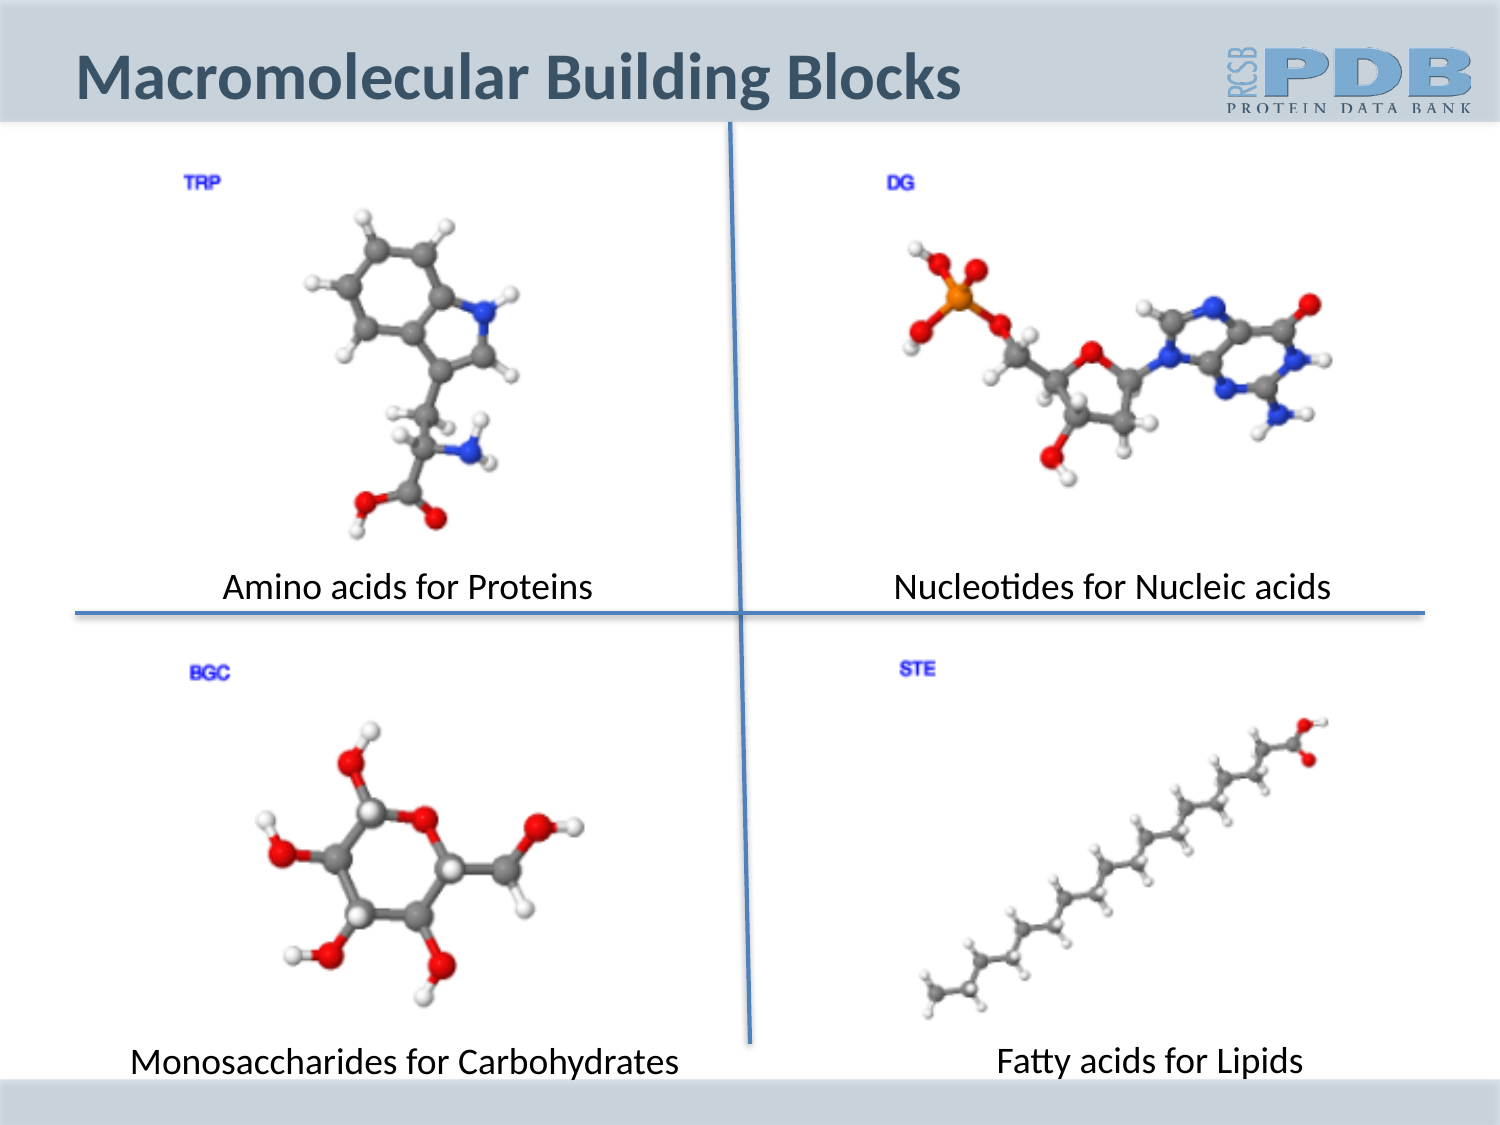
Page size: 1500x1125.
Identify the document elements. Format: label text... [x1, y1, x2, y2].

text_box Fatty acids for Lipids [981, 1055, 1319, 1089]
picture [178, 167, 558, 567]
picture [875, 167, 1360, 511]
title Macromolecular Building Blocks [60, 24, 1400, 122]
text_box Amino acids for Proteins [207, 554, 609, 612]
picture [892, 655, 1360, 1047]
text_box Nucleotides for Nucleic acids [879, 554, 1347, 612]
text_box Monosaccharides for Carbohydrates [115, 1029, 695, 1090]
picture [178, 655, 612, 1030]
